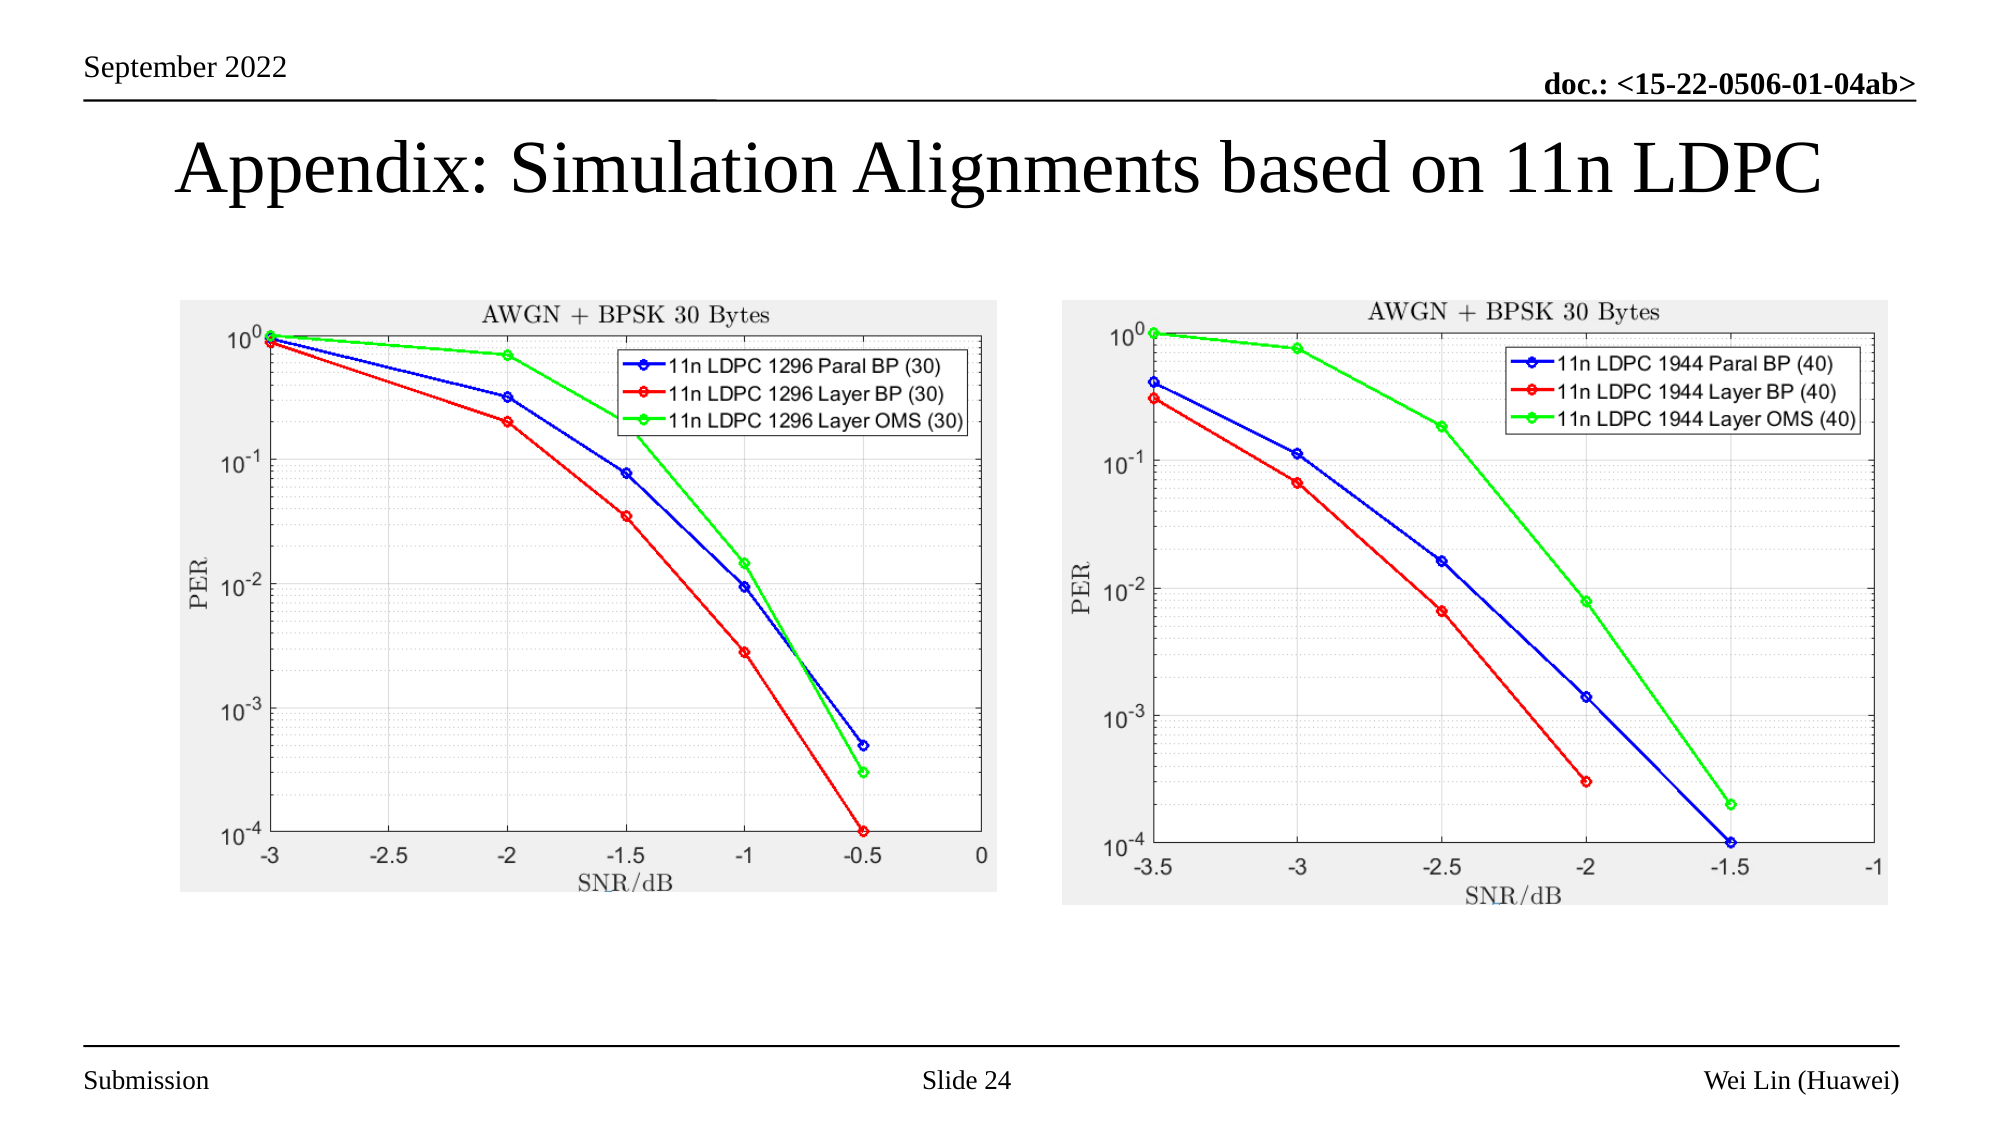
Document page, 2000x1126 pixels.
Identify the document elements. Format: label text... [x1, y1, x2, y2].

picture [180, 299, 998, 892]
picture [1062, 299, 1888, 905]
title Appendix: Simulation Alignments based on 11n LDPC [49, 125, 1950, 201]
